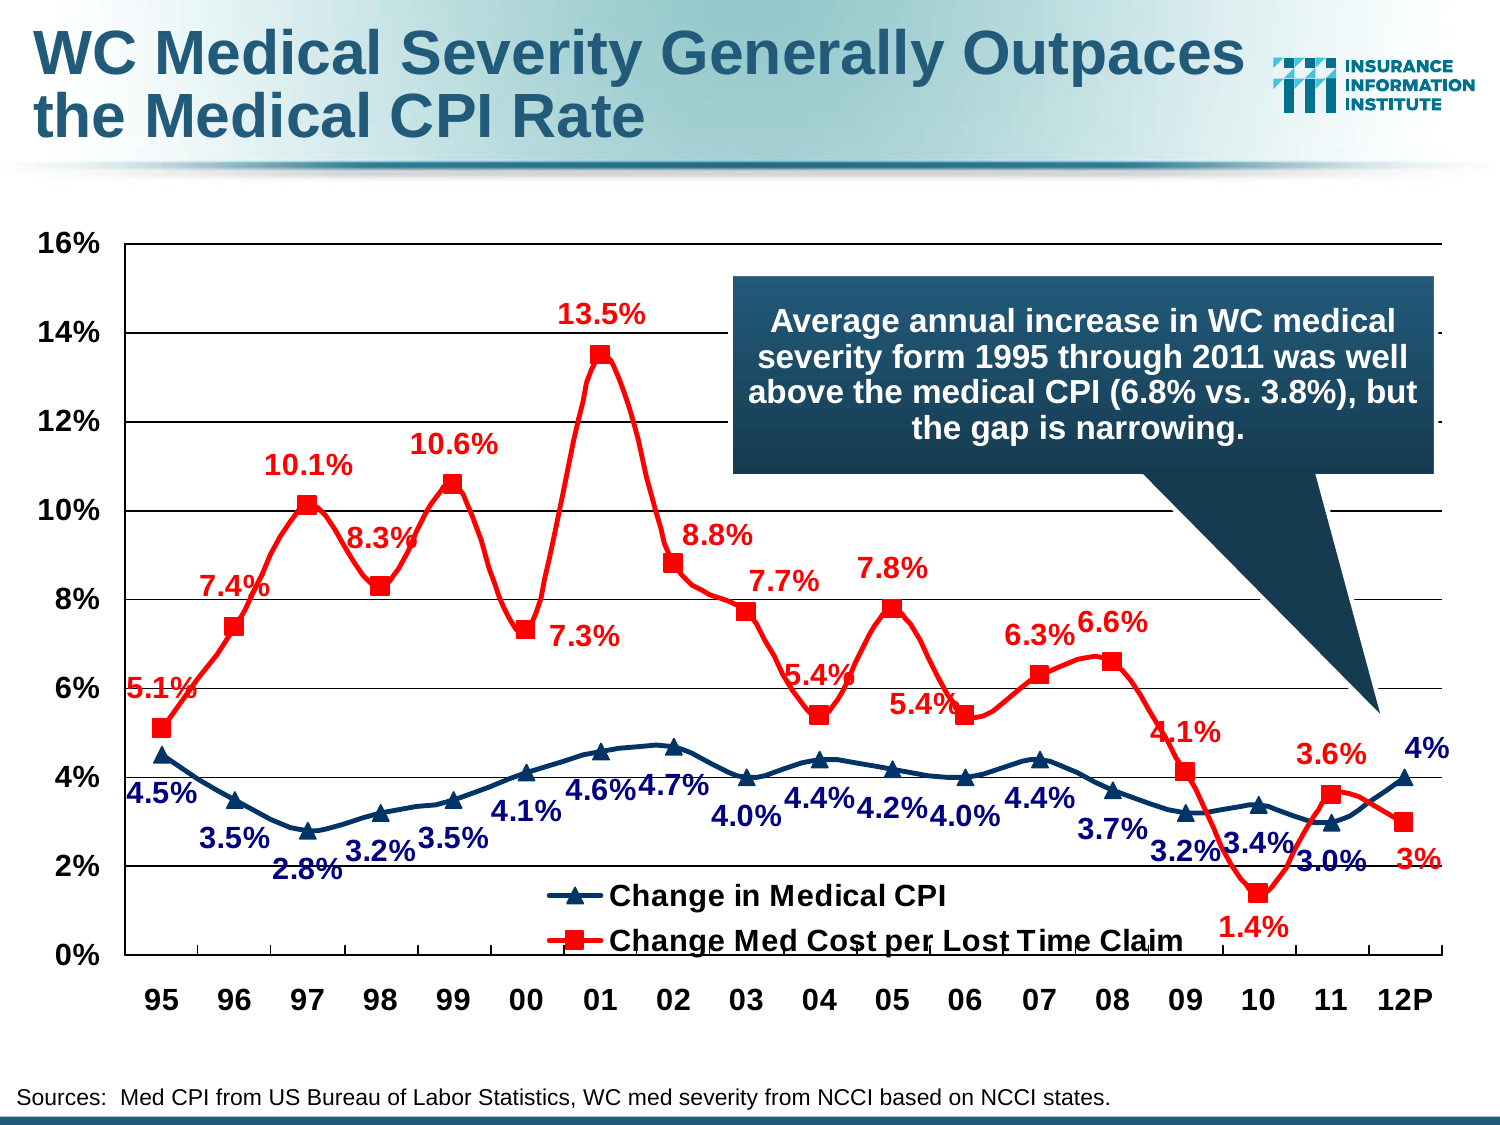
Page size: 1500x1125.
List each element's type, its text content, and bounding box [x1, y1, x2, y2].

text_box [0, 190, 1473, 1125]
picture [0, 0, 1500, 189]
title WC Medical Severity Generally Outpaces the Medical CPI Rate [17, 0, 1267, 159]
